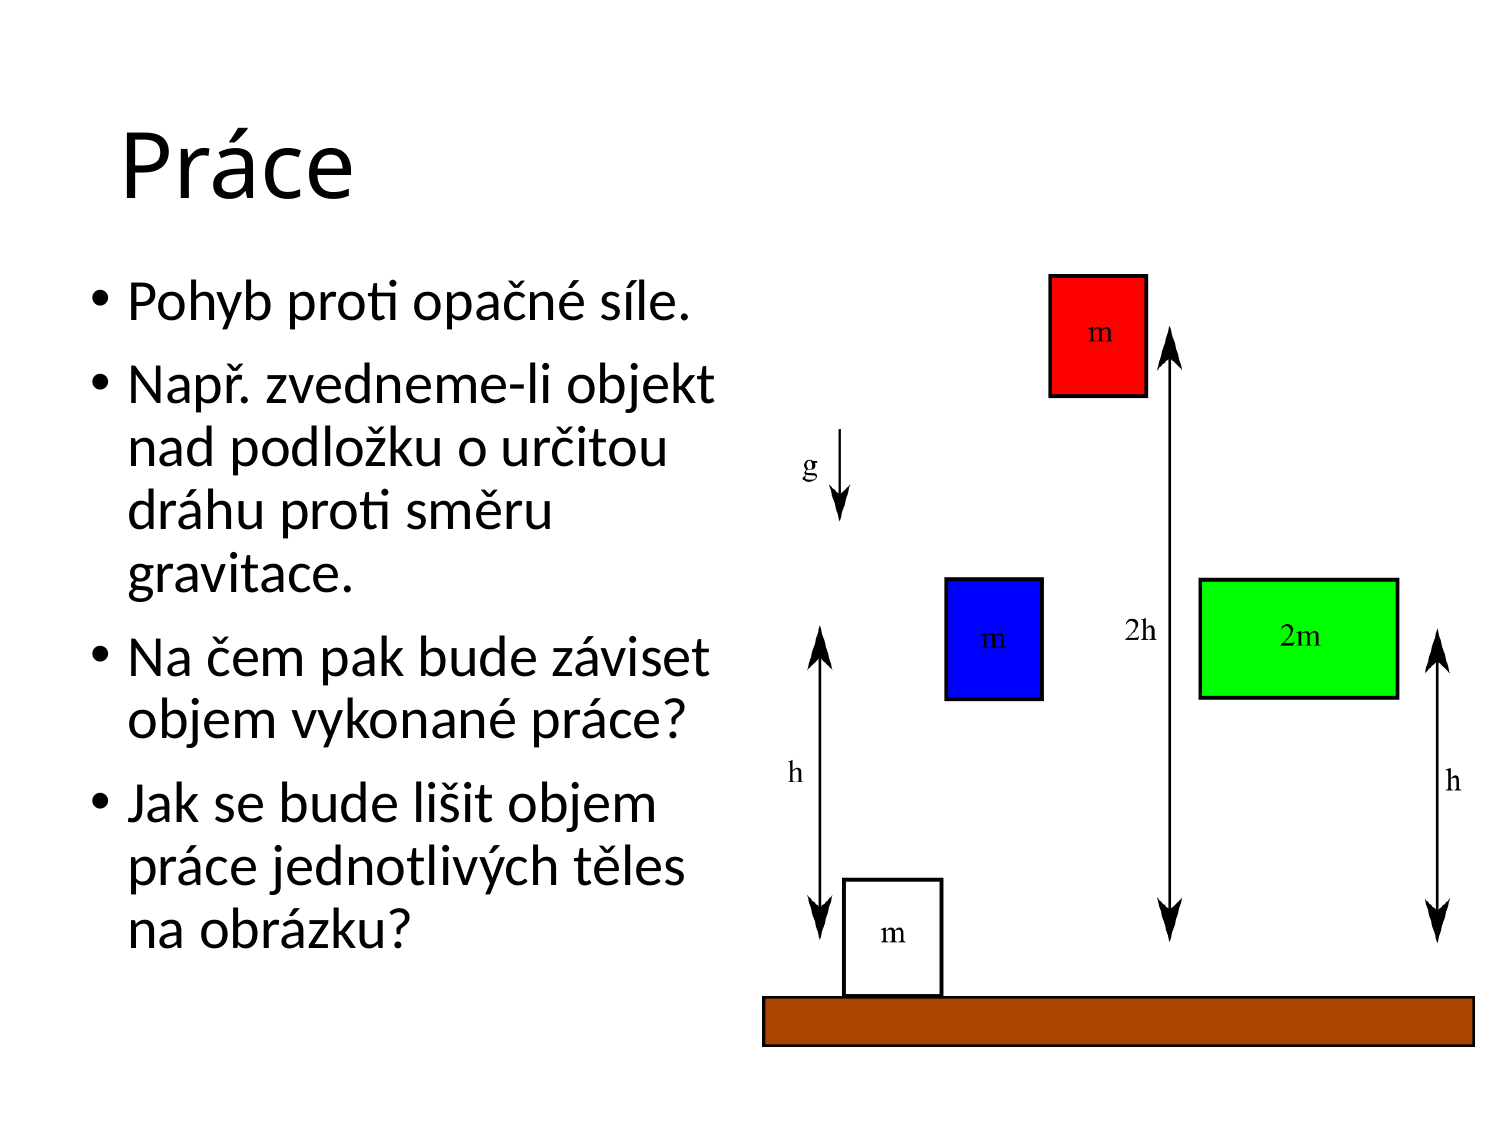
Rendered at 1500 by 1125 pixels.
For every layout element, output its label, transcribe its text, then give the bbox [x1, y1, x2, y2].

title Práce [103, 59, 1397, 278]
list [762, 274, 1475, 1047]
list Pohyb proti opačné síle. Např. zvedneme-li objekt nad podložku o určitou dráhu proti směru gravitace. Na čem pak bude záviset objem vykonané práce? Jak se bude lišit objem práce jednotlivých těles na obrázku? [75, 262, 738, 1125]
